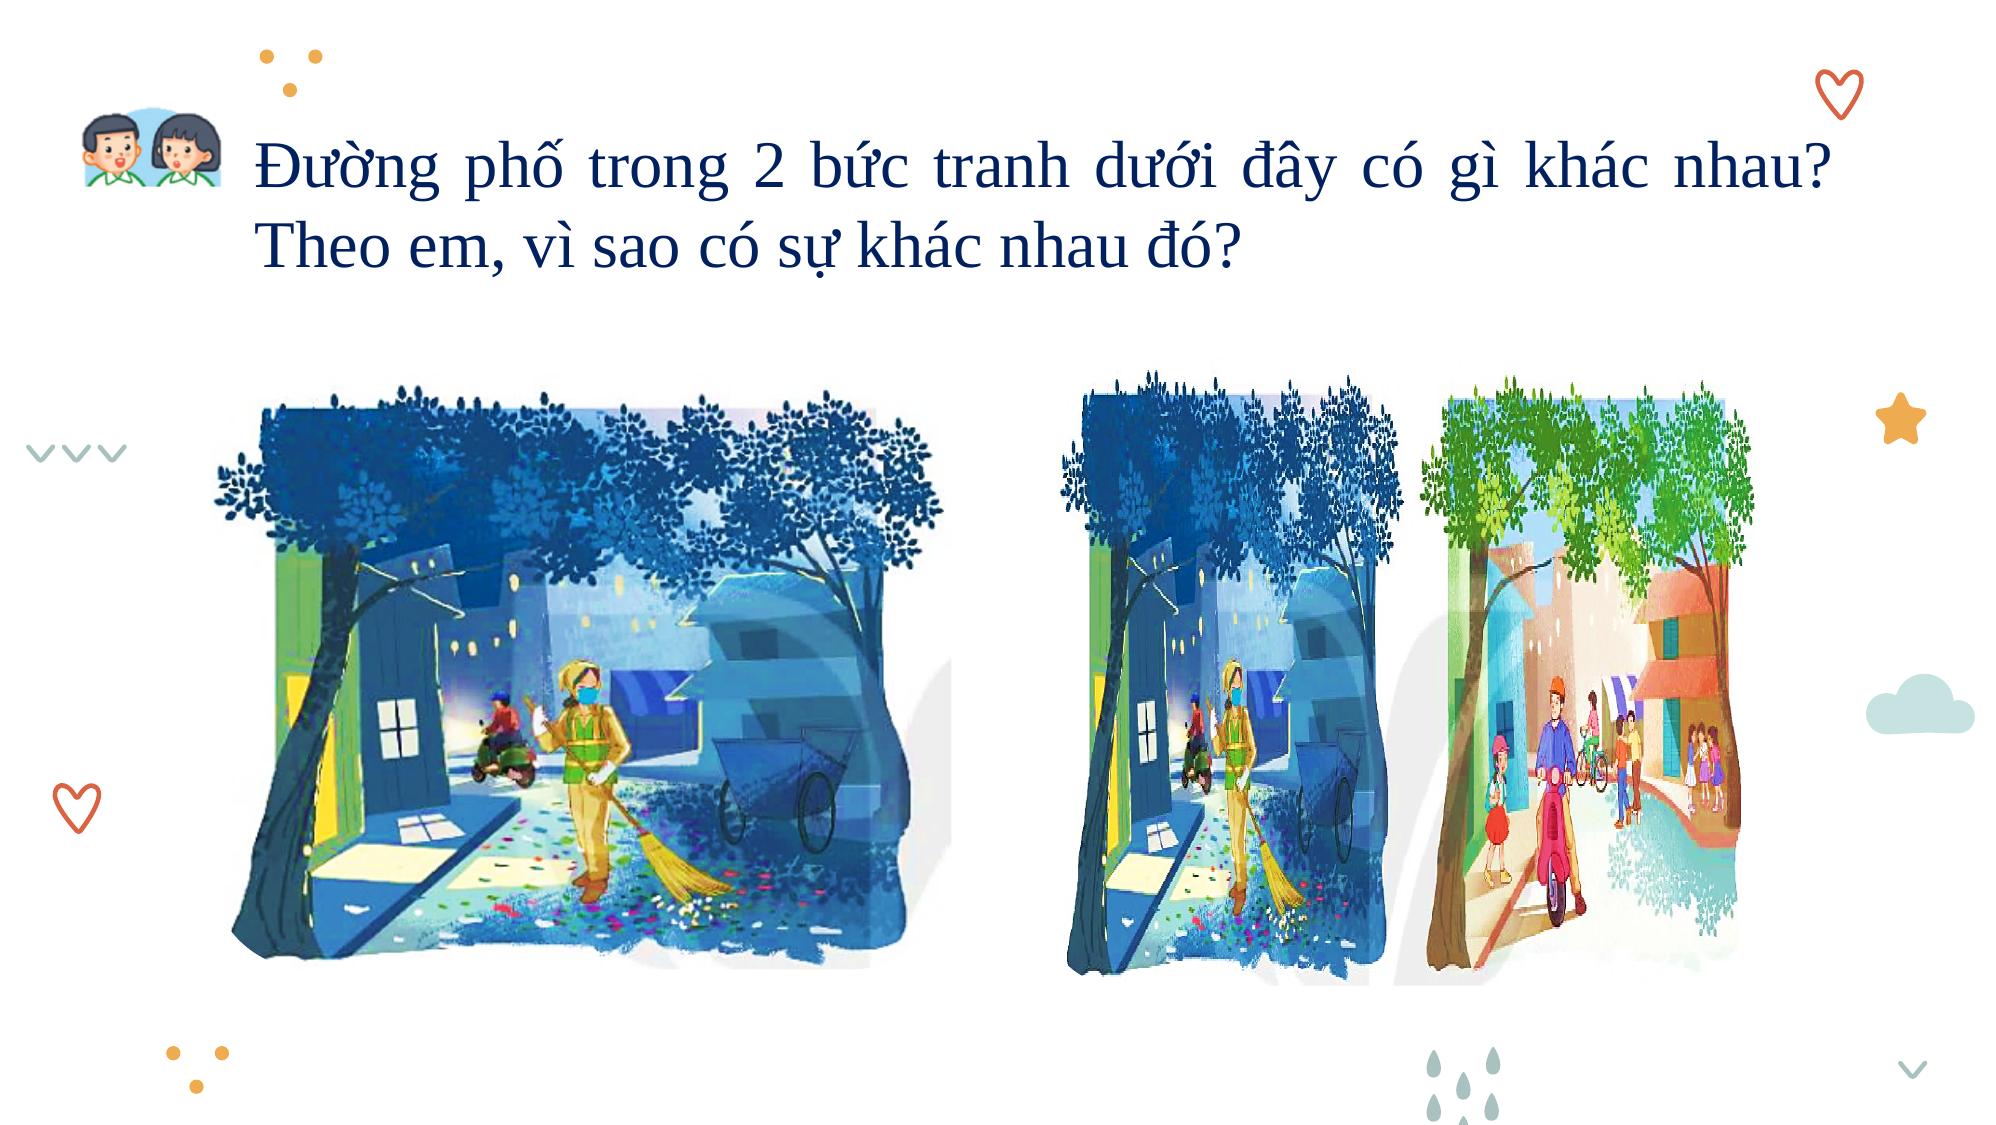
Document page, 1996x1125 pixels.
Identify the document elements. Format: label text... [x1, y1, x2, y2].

picture [1043, 356, 1755, 986]
picture [209, 372, 952, 970]
text_box Đường phố trong 2 bức tranh dưới đây có gì khác nhau? Theo em, vì sao có sự khác nhau đó? [239, 113, 1852, 289]
picture [60, 91, 241, 203]
